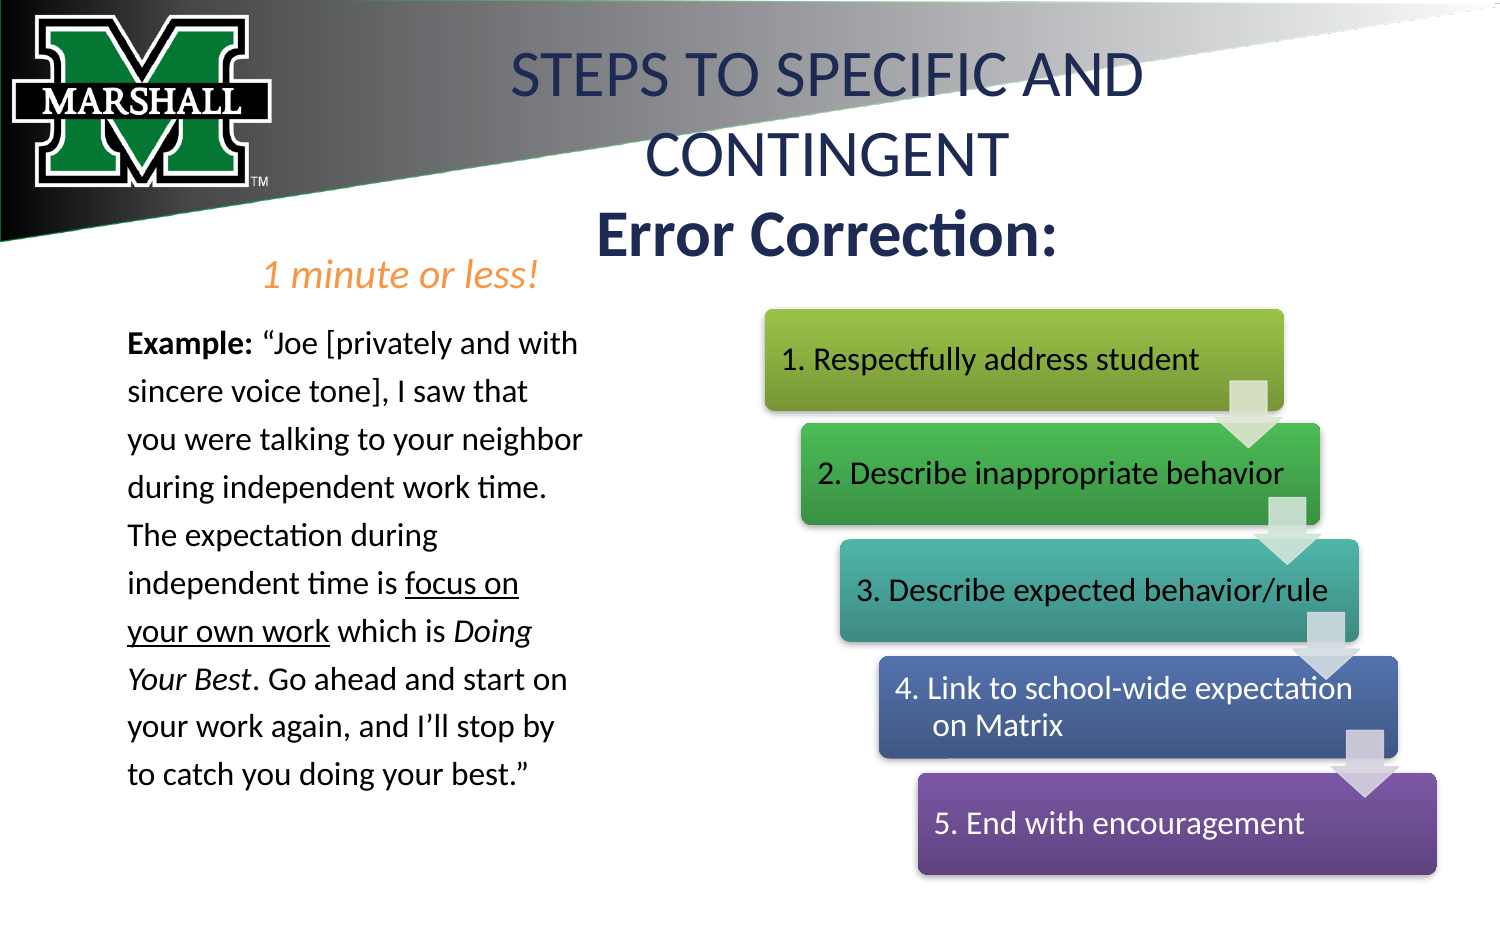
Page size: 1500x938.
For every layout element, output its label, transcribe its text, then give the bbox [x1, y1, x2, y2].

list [762, 305, 1438, 876]
title STEPS TO SPECIFIC AND CONTINGENT Error Correction: [398, 105, 1258, 195]
text_box 1 minute or less! [221, 239, 578, 305]
picture [0, 0, 1500, 938]
text_box Example: “Joe [privately and with sincere voice tone], I saw that you were talking to your neighbor during independent work time. The expectation during independent time is focus on your own work which is Doing Your Best. Go ahead and start on your work again, and I’ll stop by to catch you doing your best.” [112, 306, 600, 800]
